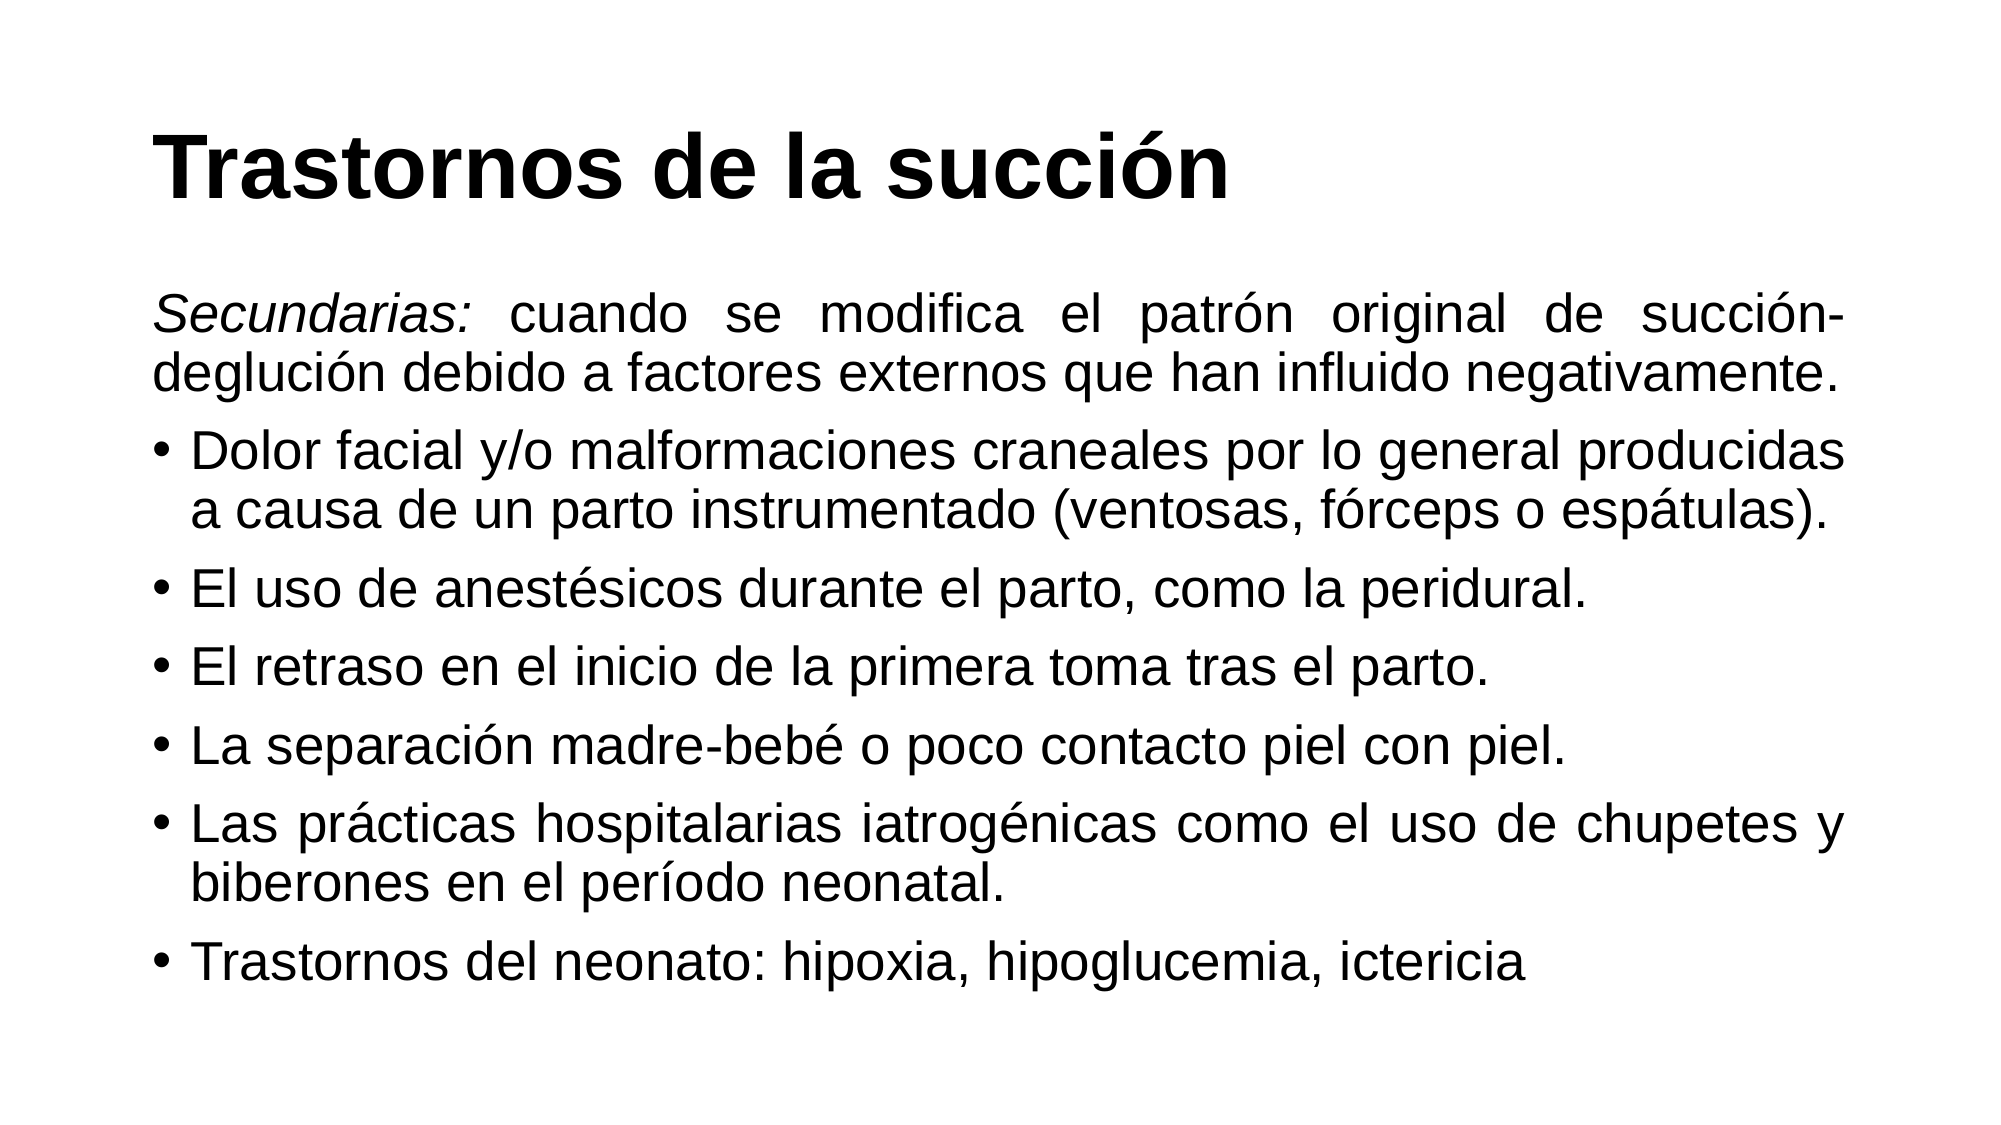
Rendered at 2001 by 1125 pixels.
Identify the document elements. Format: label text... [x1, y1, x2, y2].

list Secundarias: cuando se modifica el patrón original de succión-deglución debido a factores externos que han influido negativamente. Dolor facial y/o malformaciones craneales por lo general producidas a causa de un parto instrumentado (ventosas, fórceps o espátulas). El uso de anestésicos durante el parto, como la peridural. El retraso en el inicio de la primera toma tras el parto. La separación madre-bebé o poco contacto piel con piel. Las prácticas hospitalarias iatrogénicas como el uso de chupetes y biberones en el período neonatal. Trastornos del neonato: hipoxia, hipoglucemia, ictericia [137, 278, 1863, 1083]
title Trastornos de la succión [137, 59, 1863, 278]
